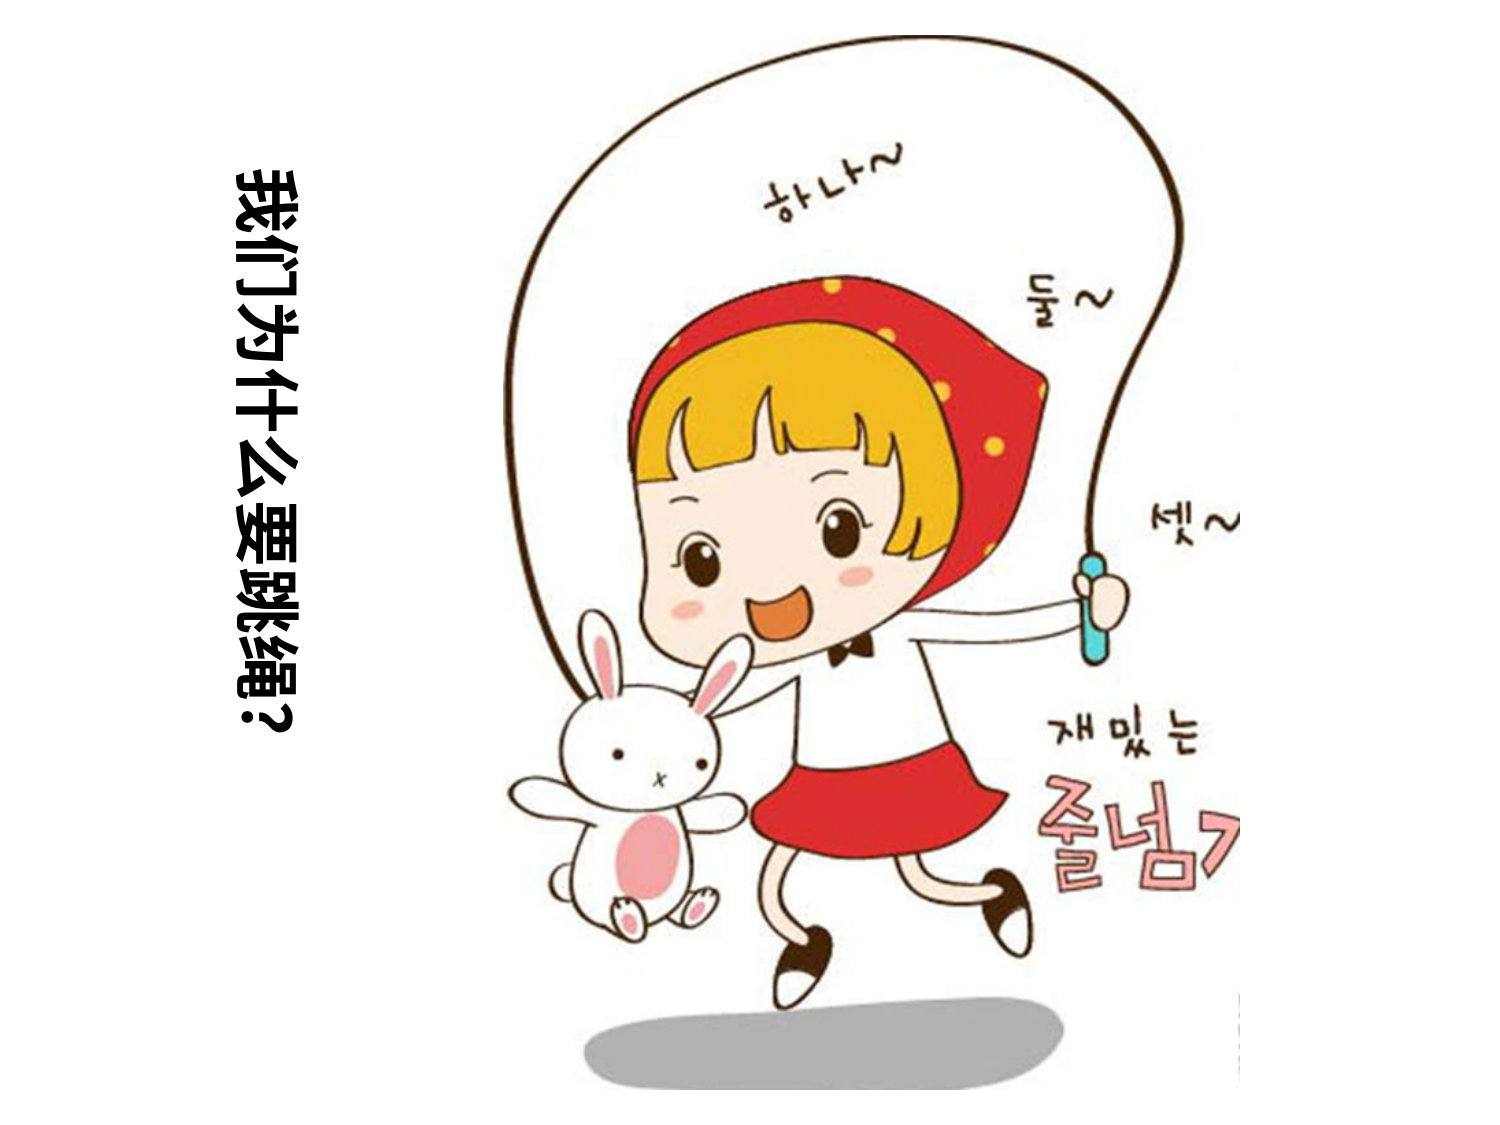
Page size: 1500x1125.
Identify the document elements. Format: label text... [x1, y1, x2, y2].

text_box 我们为什么要跳绳？ [205, 152, 317, 891]
picture [503, 34, 1241, 1091]
